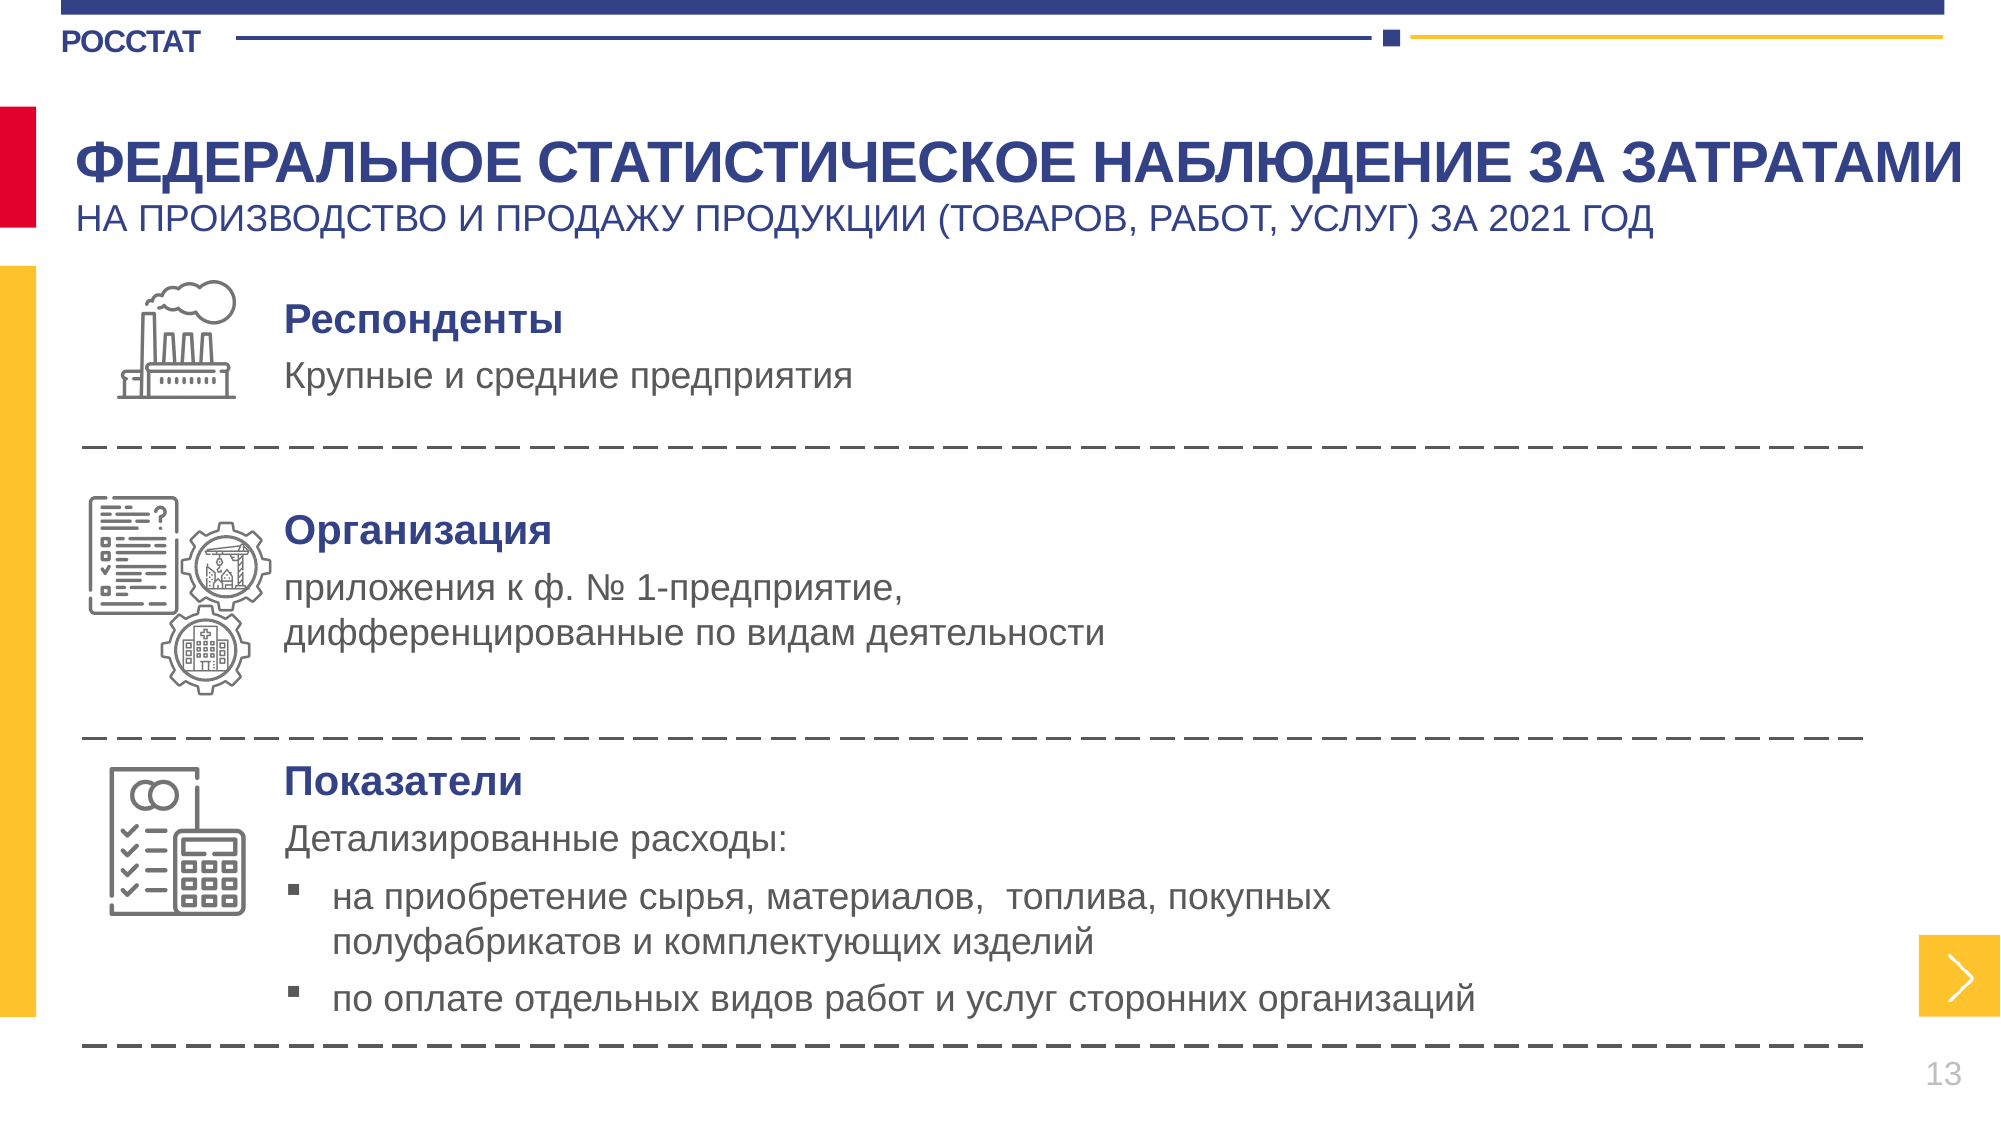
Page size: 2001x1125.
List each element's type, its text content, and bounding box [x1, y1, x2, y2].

text_box Детализированные расходы: на приобретение сырья, материалов, топлива, покупных полуфабрикатов и комплектующих изделий по оплате отдельных видов работ и услуг сторонних организаций [270, 806, 1629, 1027]
text_box Респонденты [269, 284, 654, 344]
text_box Крупные и средние предприятия [269, 344, 982, 404]
text_box Показатели [269, 746, 654, 812]
picture [117, 280, 236, 399]
picture [103, 767, 252, 916]
picture [74, 496, 193, 615]
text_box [1918, 934, 2000, 1017]
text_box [236, 29, 1943, 116]
text_box приложения к ф. № 1-предприятие, дифференцированные по видам деятельности [274, 555, 1160, 660]
text_box ФЕДЕРАЛЬНОЕ СТАТИСТИЧЕСКОЕ НАБЛЮДЕНИЕ ЗА ЗАТРАТАМИ НА ПРОИЗВОДСТВО И ПРОДАЖУ ПРОДУКЦИИ (ТОВАРОВ, РАБОТ, УСЛУГ) ЗА 2021 ГОД [60, 116, 2000, 257]
text_box Организация [269, 495, 654, 555]
slide_number 13 [1527, 1042, 1978, 1103]
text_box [158, 519, 274, 698]
